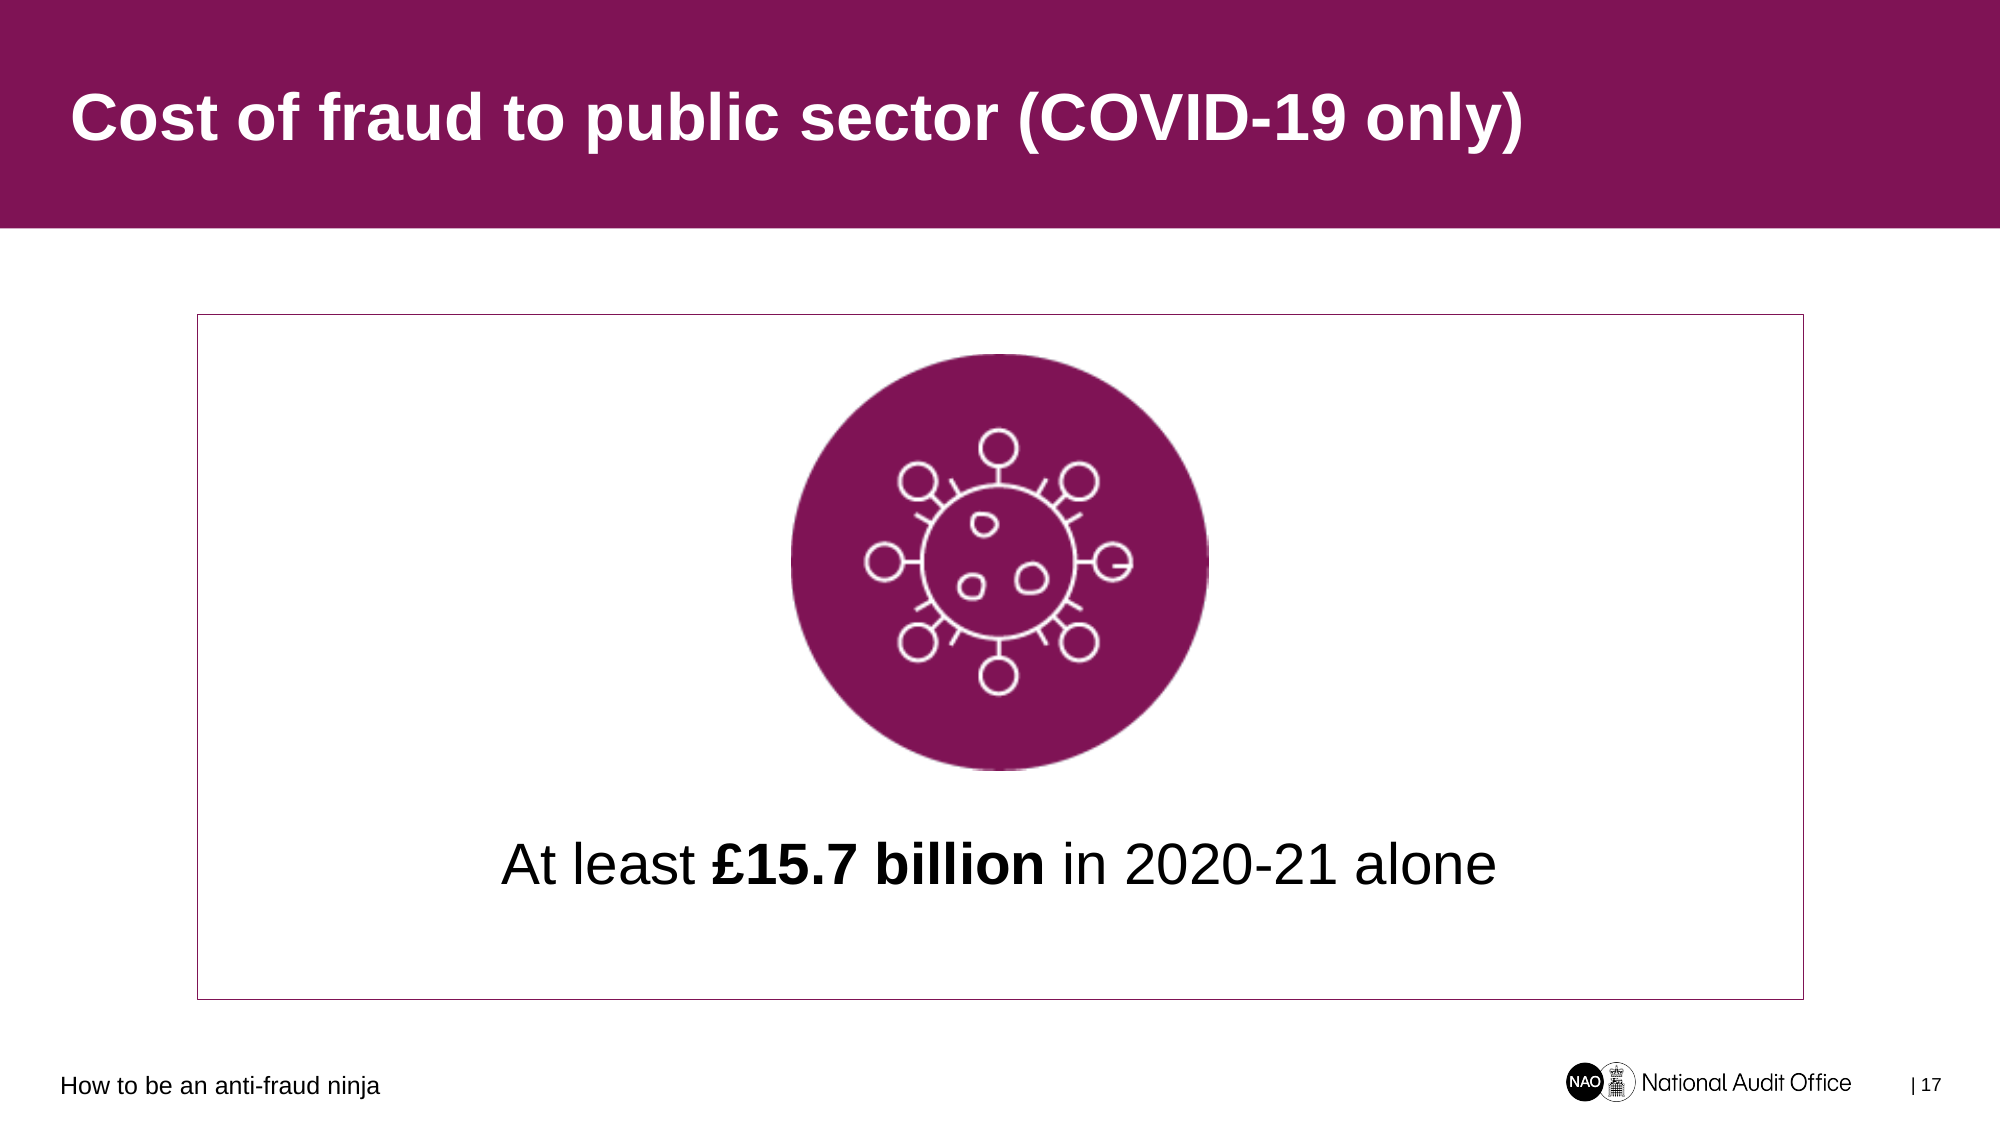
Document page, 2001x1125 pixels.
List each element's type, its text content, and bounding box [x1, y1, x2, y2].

text_box At least £15.7 billion in 2020-21 alone [196, 314, 1804, 1000]
picture [1566, 1062, 1851, 1102]
text_box Cost of fraud to public sector (COVID-19 only) [0, 0, 2000, 229]
picture [791, 353, 1209, 772]
